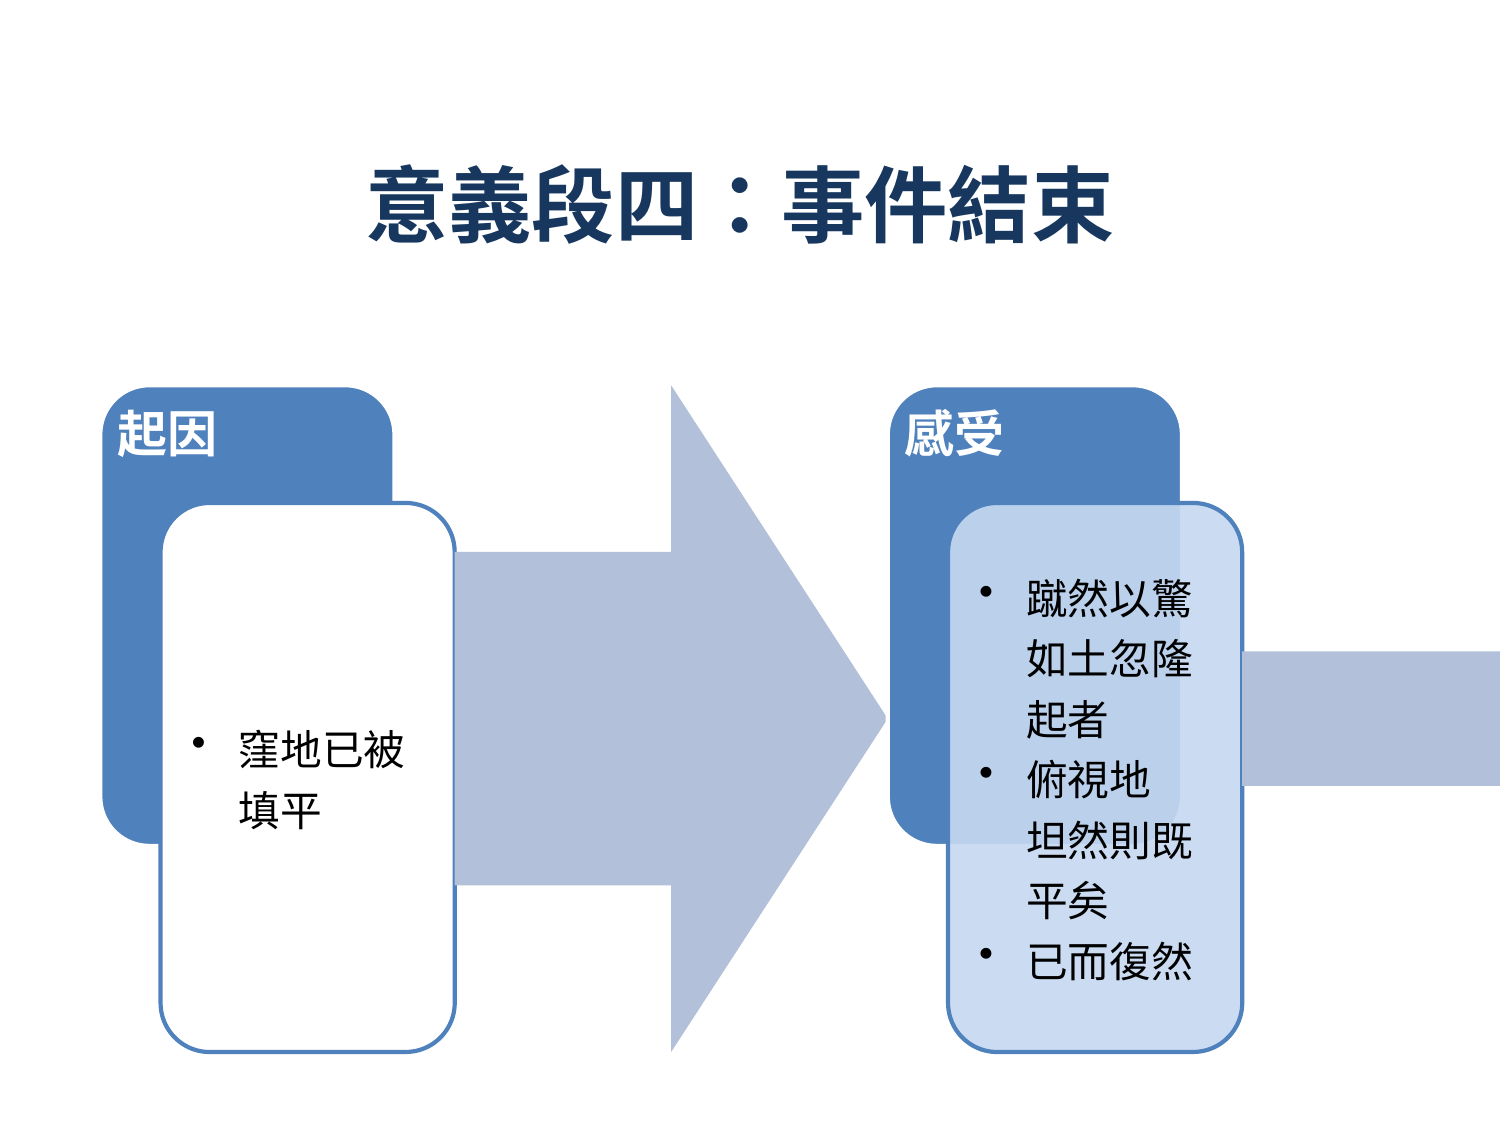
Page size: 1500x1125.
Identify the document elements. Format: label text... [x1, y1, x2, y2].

title 意義段四：事件結束 [58, 152, 1409, 248]
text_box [99, 385, 1400, 1053]
